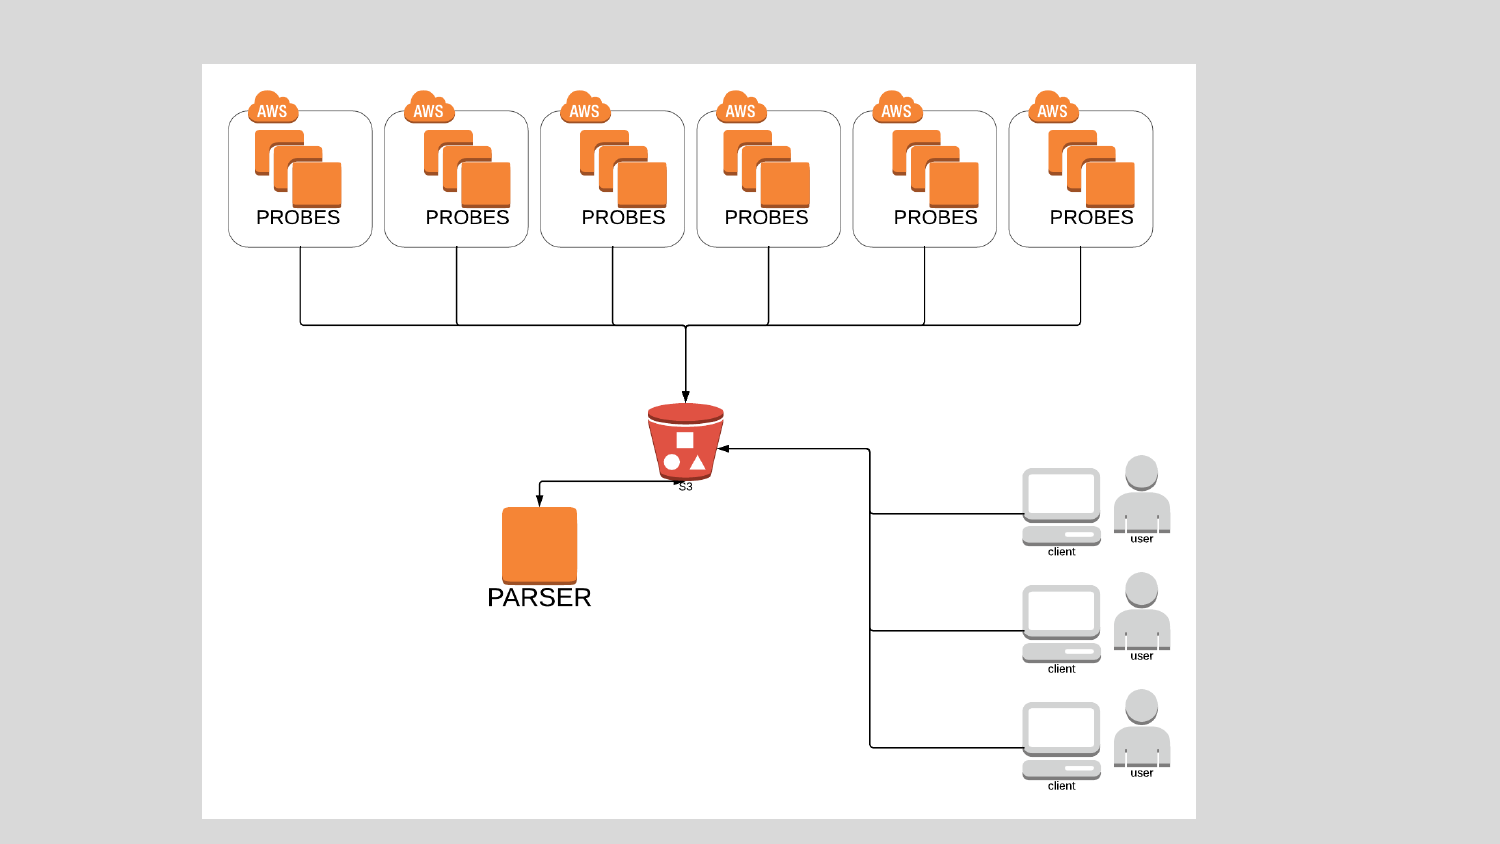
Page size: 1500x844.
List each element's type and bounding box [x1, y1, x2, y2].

picture [202, 64, 1196, 819]
